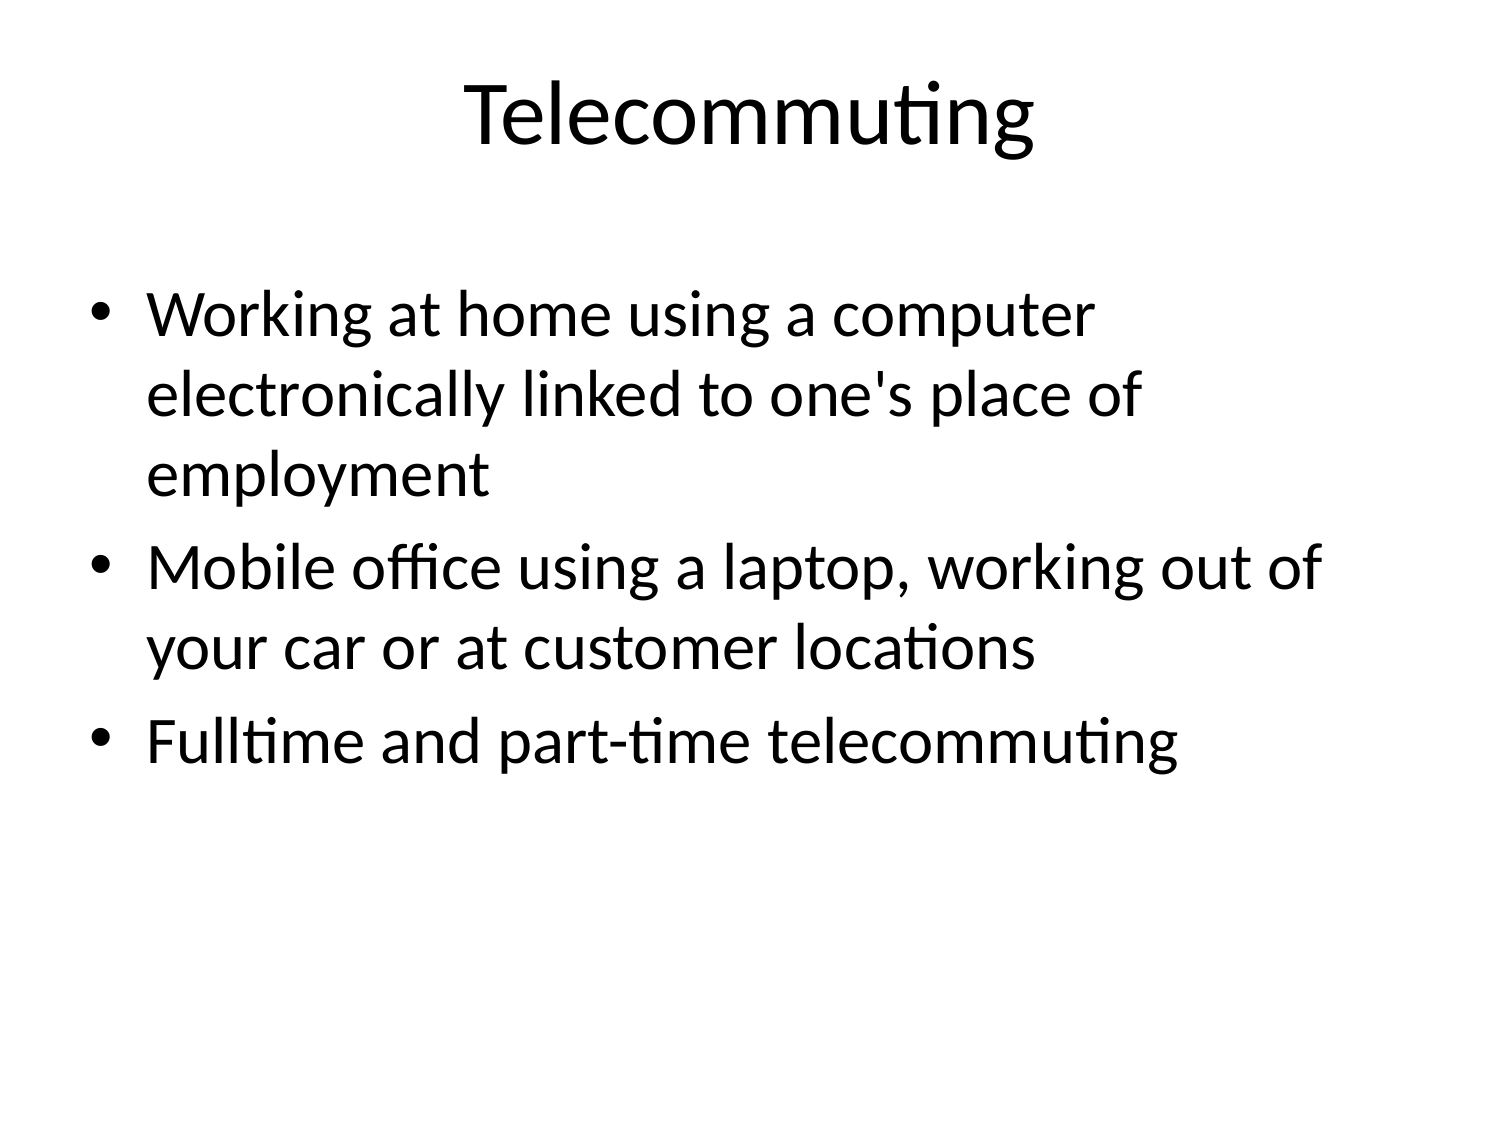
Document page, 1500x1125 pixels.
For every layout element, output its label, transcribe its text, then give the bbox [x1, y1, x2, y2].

list Working at home using a computer electronically linked to one's place of employment Mobile office using a laptop, working out of your car or at customer locations Fulltime and part-time telecommuting [75, 262, 1425, 1005]
title Telecommuting [75, 45, 1425, 233]
